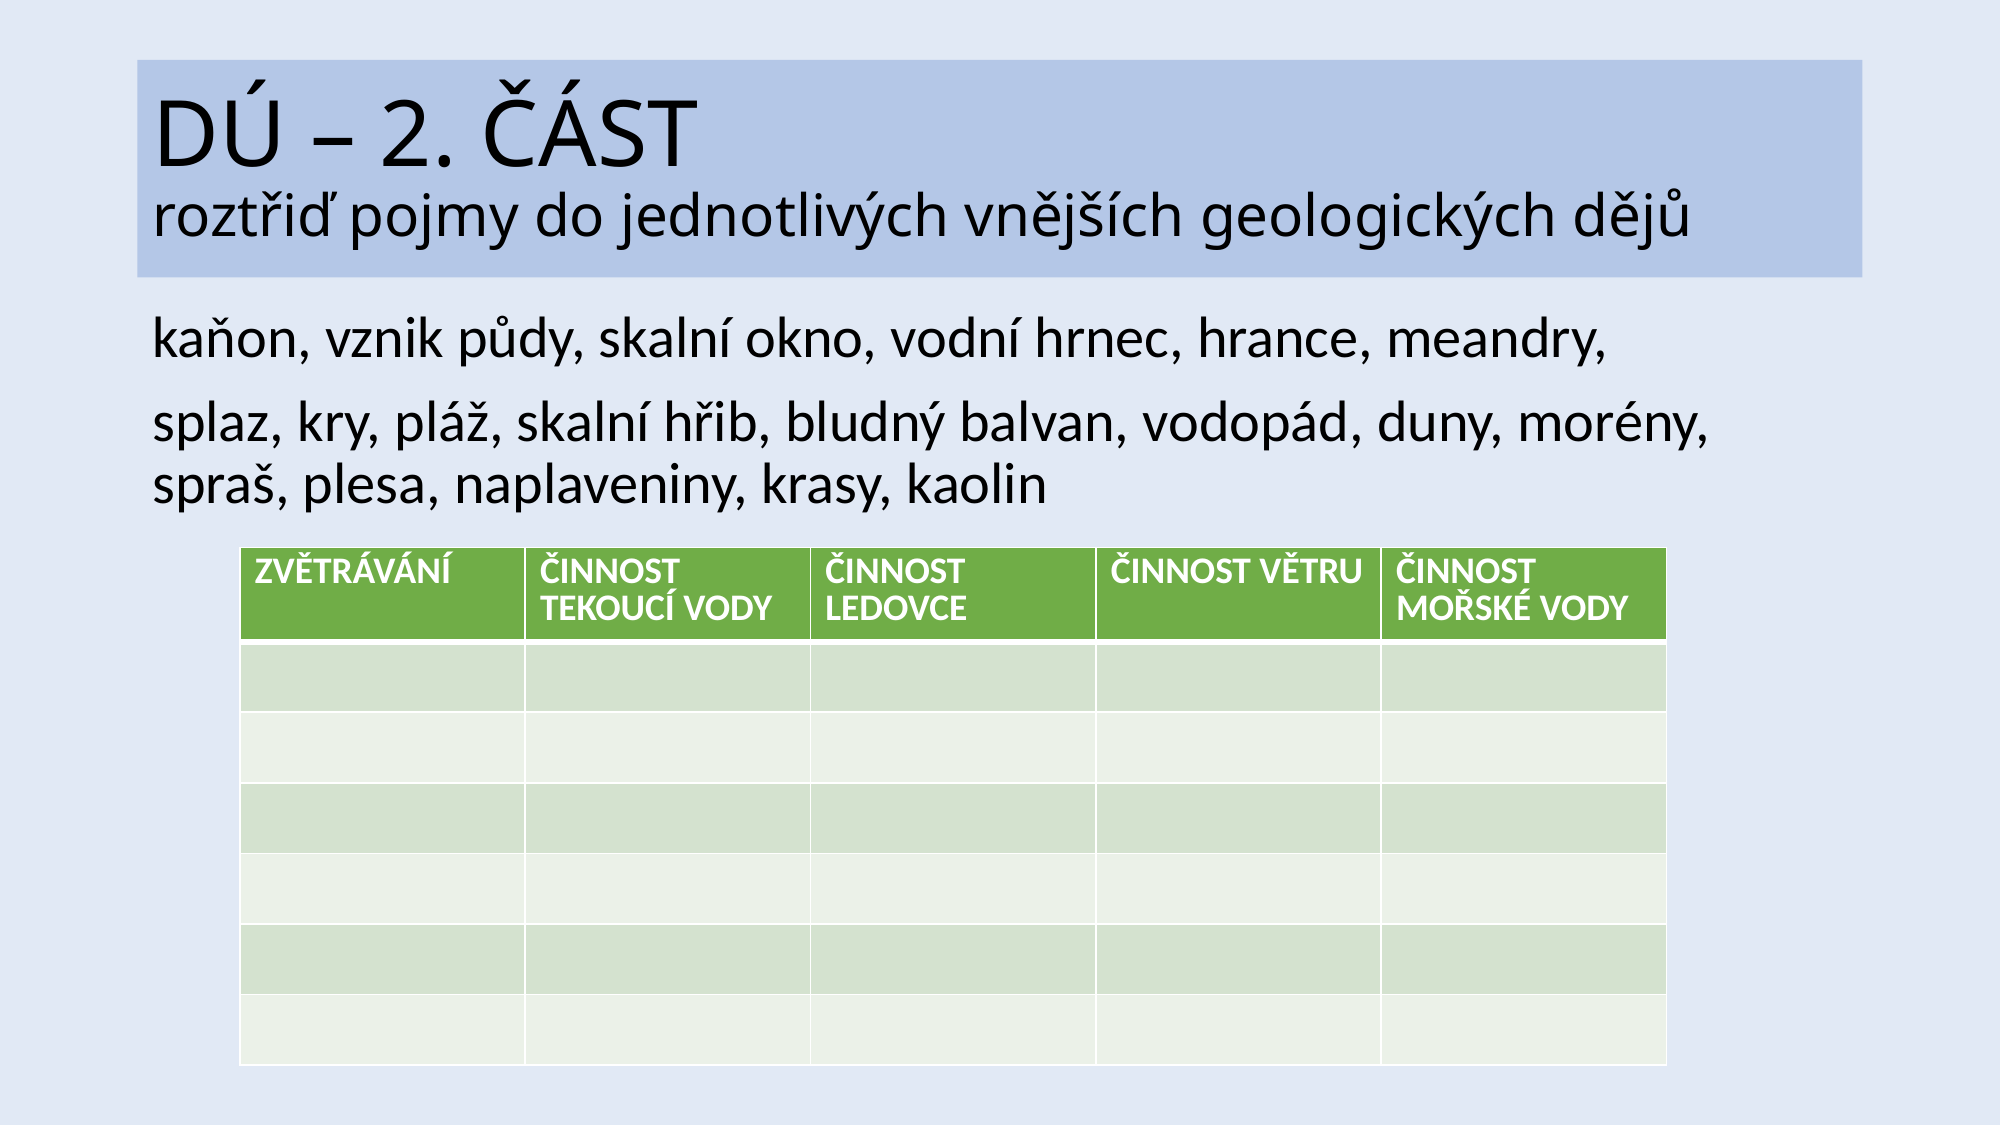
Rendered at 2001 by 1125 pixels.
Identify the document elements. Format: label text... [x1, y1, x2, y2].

table_cell [1382, 713, 1666, 782]
table_cell [1382, 995, 1666, 1064]
table_cell [811, 645, 1095, 711]
table_cell [241, 854, 524, 923]
table_header ČINNOST TEKOUCÍ VODY [526, 548, 810, 639]
table_cell [811, 854, 1095, 923]
table_header ČINNOST LEDOVCE [811, 548, 1095, 639]
table_cell [1382, 925, 1666, 994]
list kaňon, vznik půdy, skalní okno, vodní hrnec, hrance, meandry, splaz, kry, pláž, skalní hřib, bludný balvan, vodopád, duny, morény, spraš, plesa, naplaveniny, krasy, kaolin [137, 299, 1863, 1014]
table_cell [1382, 645, 1666, 711]
table_cell [1097, 854, 1380, 923]
table_cell [1382, 854, 1666, 923]
table_cell [1097, 925, 1380, 994]
table_cell [526, 784, 810, 853]
table_cell [526, 854, 810, 923]
table_cell [1097, 645, 1380, 711]
table_cell [1097, 713, 1380, 782]
table_cell [241, 713, 524, 782]
table_cell [241, 925, 524, 994]
title DÚ – 2. ČÁST roztřiď pojmy do jednotlivých vnějších geologických dějů [137, 59, 1863, 278]
table_cell [811, 925, 1095, 994]
table_cell [526, 645, 810, 711]
table_cell [811, 713, 1095, 782]
table_header ZVĚTRÁVÁNÍ [241, 548, 524, 639]
table_header ČINNOST VĚTRU [1097, 548, 1380, 639]
table_cell [1097, 784, 1380, 853]
table_cell [526, 995, 810, 1064]
table_cell [811, 995, 1095, 1064]
table_header ČINNOST MOŘSKÉ VODY [1382, 548, 1666, 639]
table_cell [526, 925, 810, 994]
table_cell [1382, 784, 1666, 853]
table_cell [1097, 995, 1380, 1064]
table_cell [241, 995, 524, 1064]
table_cell [811, 784, 1095, 853]
table_cell [241, 784, 524, 853]
table_cell [241, 645, 524, 711]
table_cell [526, 713, 810, 782]
